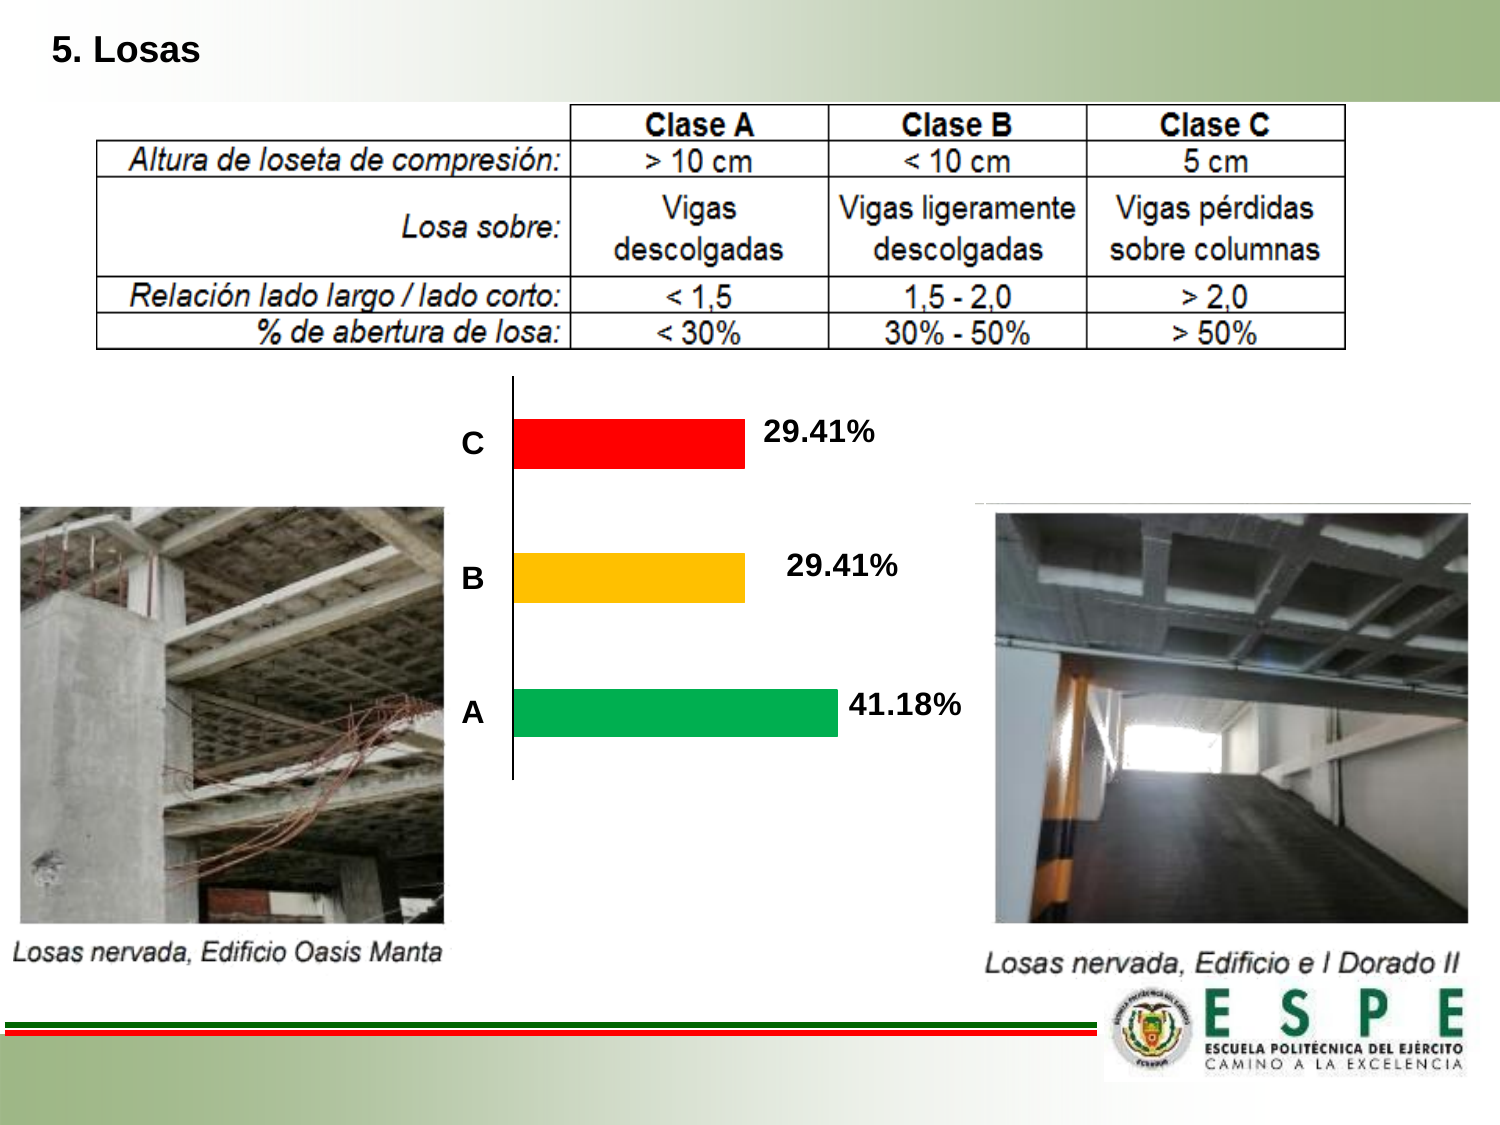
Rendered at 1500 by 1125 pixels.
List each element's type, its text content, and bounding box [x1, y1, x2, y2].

text_box 5. Losas [49, 22, 205, 70]
picture [96, 104, 1346, 350]
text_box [0, 375, 1484, 1125]
picture [0, 0, 1500, 102]
